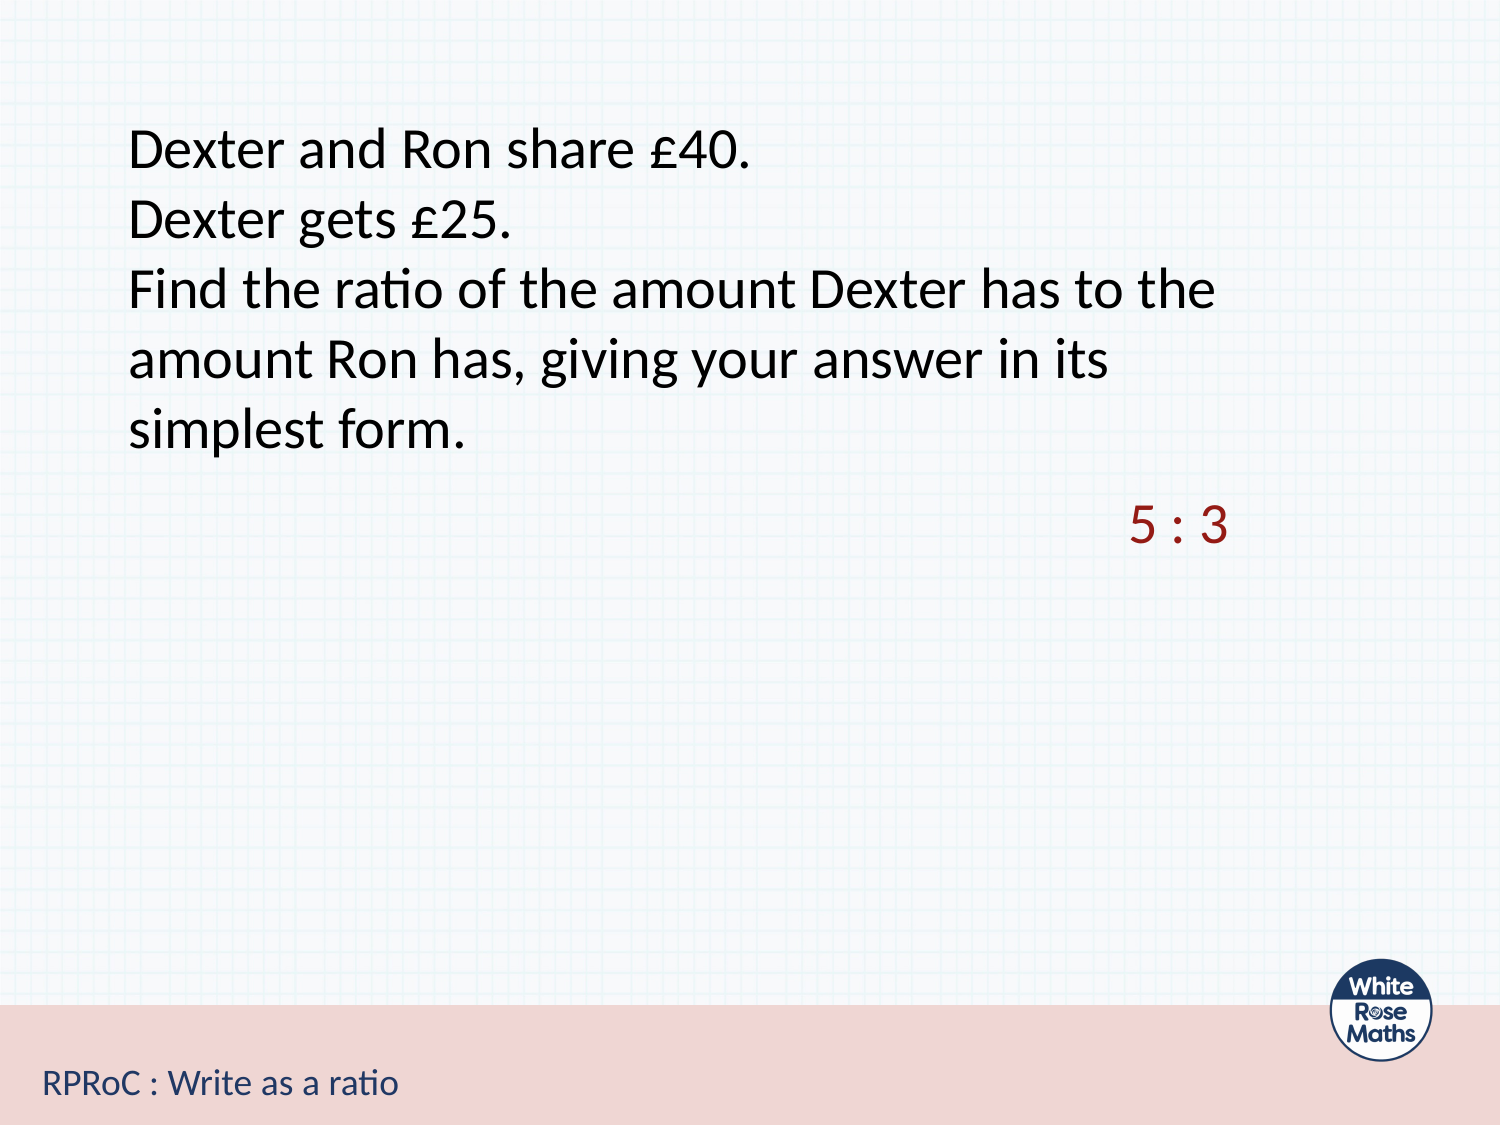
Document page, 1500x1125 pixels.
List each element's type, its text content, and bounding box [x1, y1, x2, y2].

text_box Dexter and Ron share £40. Dexter gets £25. Find the ratio of the amount Dexter has to the amount Ron has, giving your answer in its simplest form. [113, 102, 1306, 538]
text_box 5 : 3 [1113, 478, 1458, 563]
text_box RPRoC : Write as a ratio [26, 1053, 991, 1108]
picture [0, 0, 1500, 1064]
